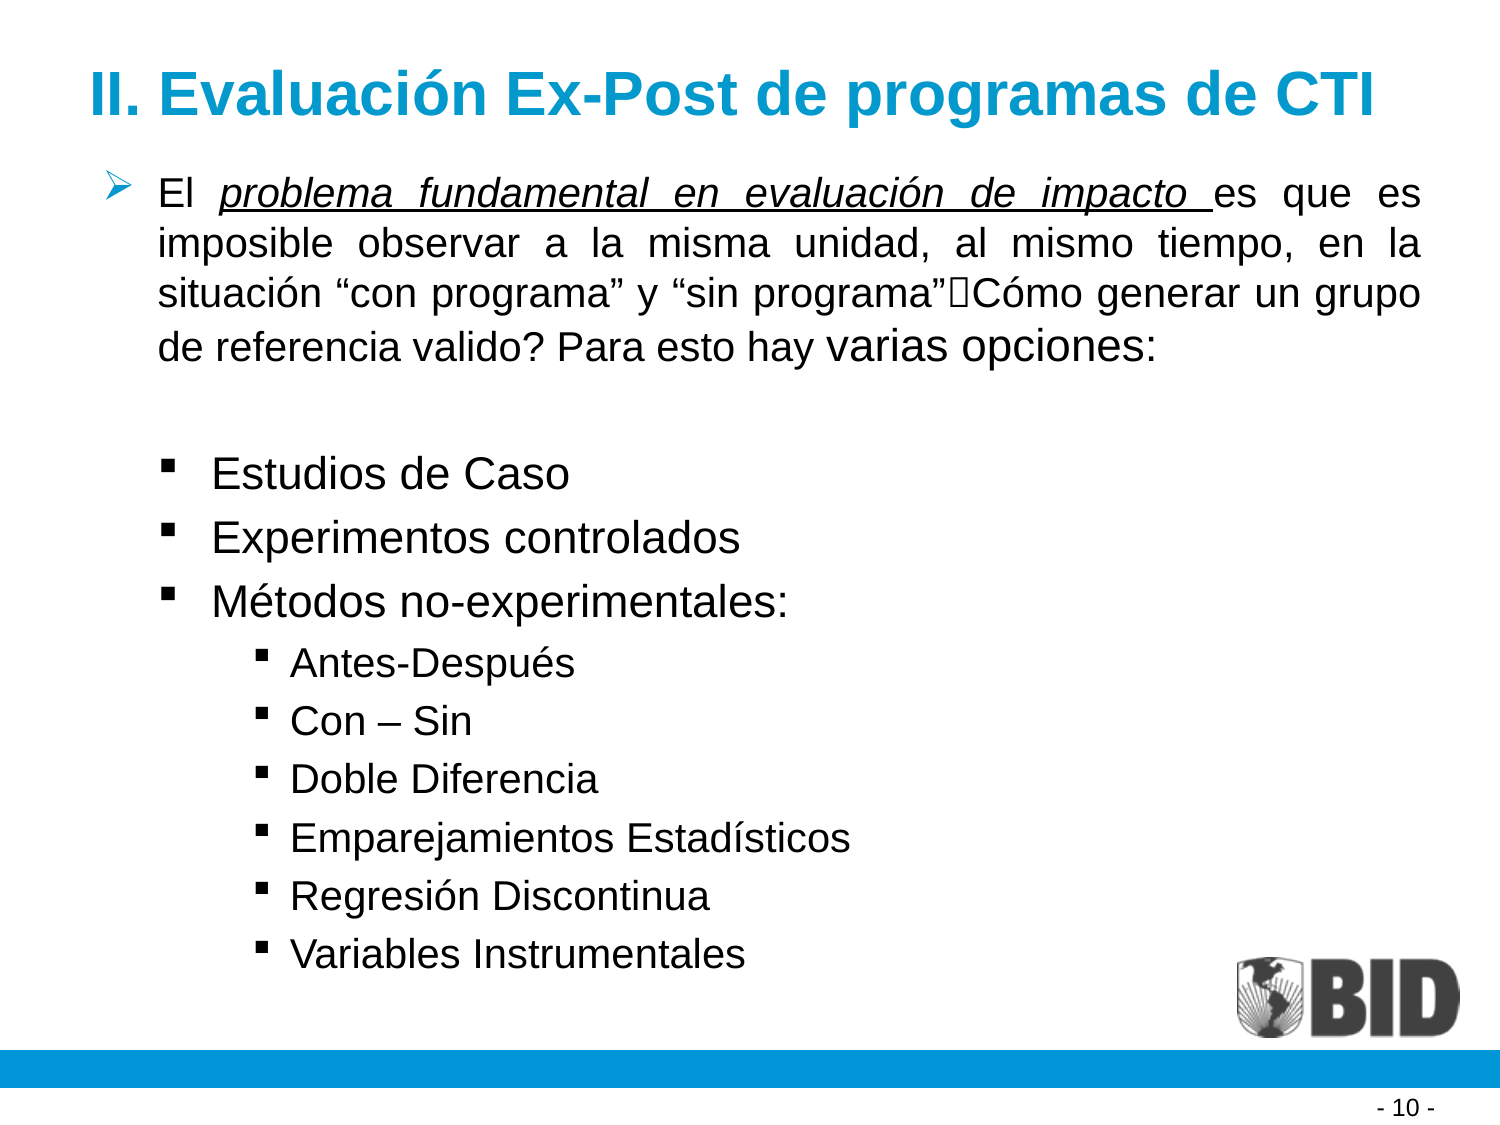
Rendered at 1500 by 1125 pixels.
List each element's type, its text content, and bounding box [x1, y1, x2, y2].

slide_number - 10 - [1062, 1084, 1451, 1125]
picture [1237, 957, 1460, 1038]
list El problema fundamental en evaluación de impacto es que es imposible observar a la misma unidad, al mismo tiempo, en la situación “con programa” y “sin programa”Cómo generar un grupo de referencia valido? Para esto hay varias opciones: Estudios de Caso Experimentos controlados Métodos no-experimentales: Antes-Después Con – Sin Doble Diferencia Emparejamientos Estadísticos Regresión Discontinua Variables Instrumentales [87, 157, 1437, 901]
title II. Evaluación Ex-Post de programas de CTI [74, 44, 1426, 151]
